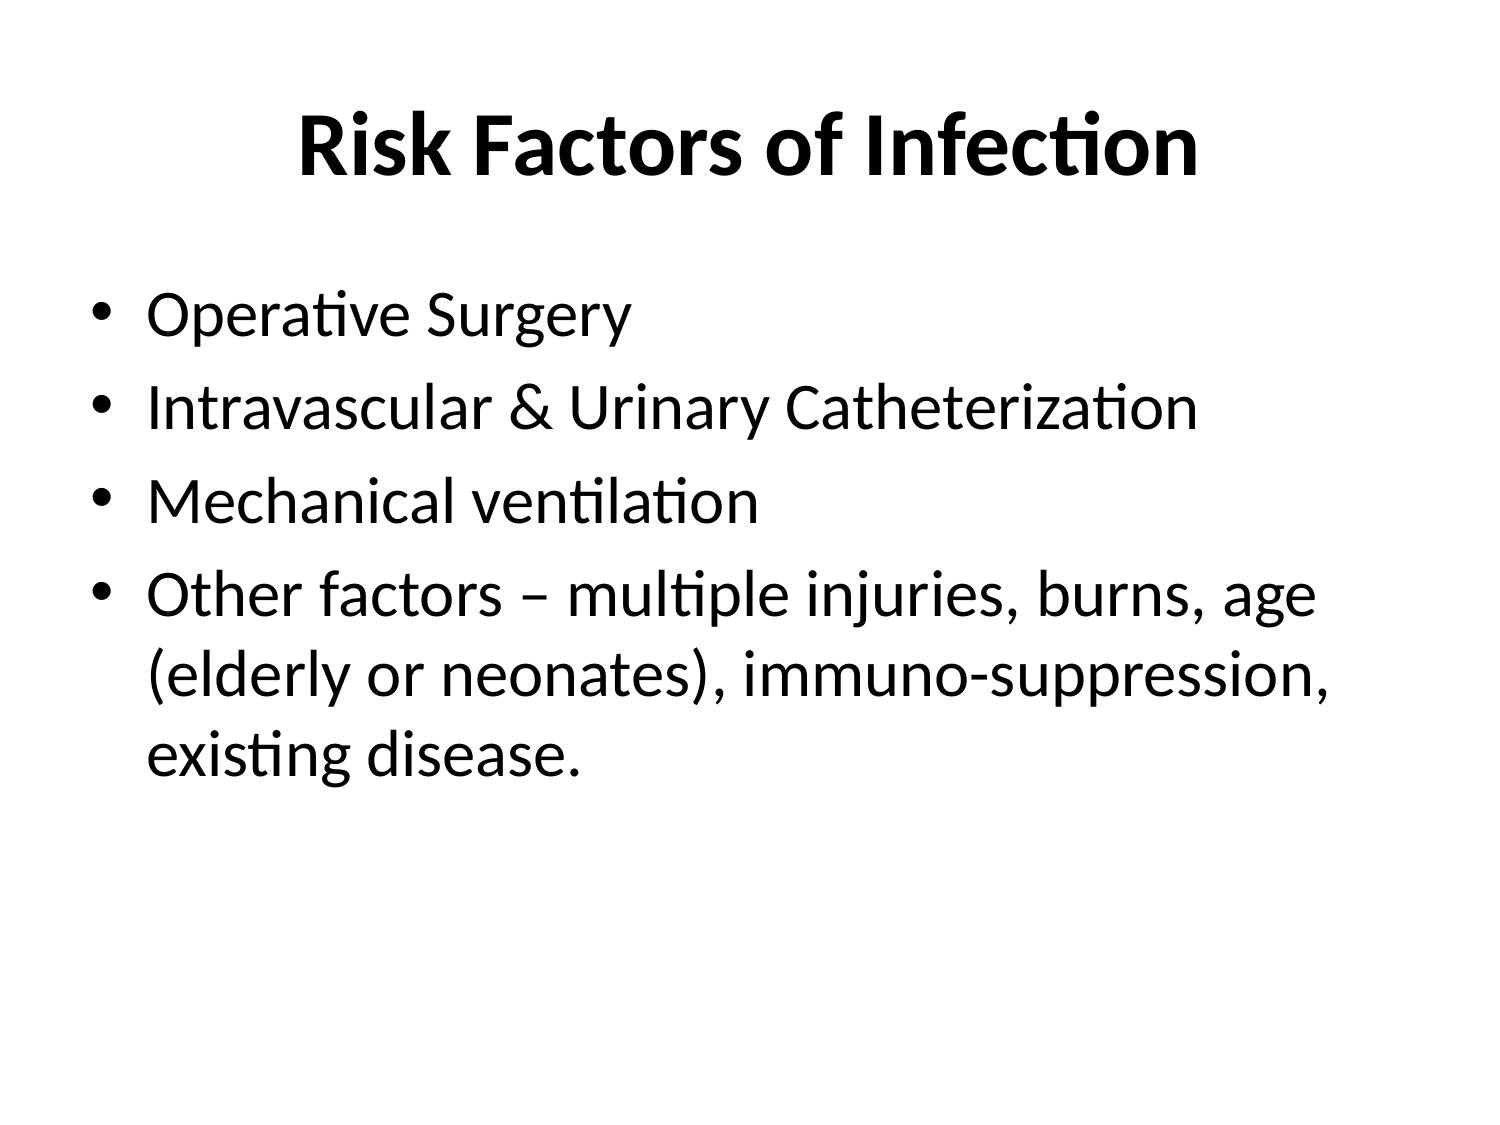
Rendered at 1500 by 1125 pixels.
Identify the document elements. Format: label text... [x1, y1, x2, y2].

title Risk Factors of Infection [75, 45, 1425, 233]
list Operative Surgery Intravascular & Urinary Catheterization Mechanical ventilation Other factors – multiple injuries, burns, age (elderly or neonates), immuno-suppression, existing disease. [75, 262, 1425, 1005]
